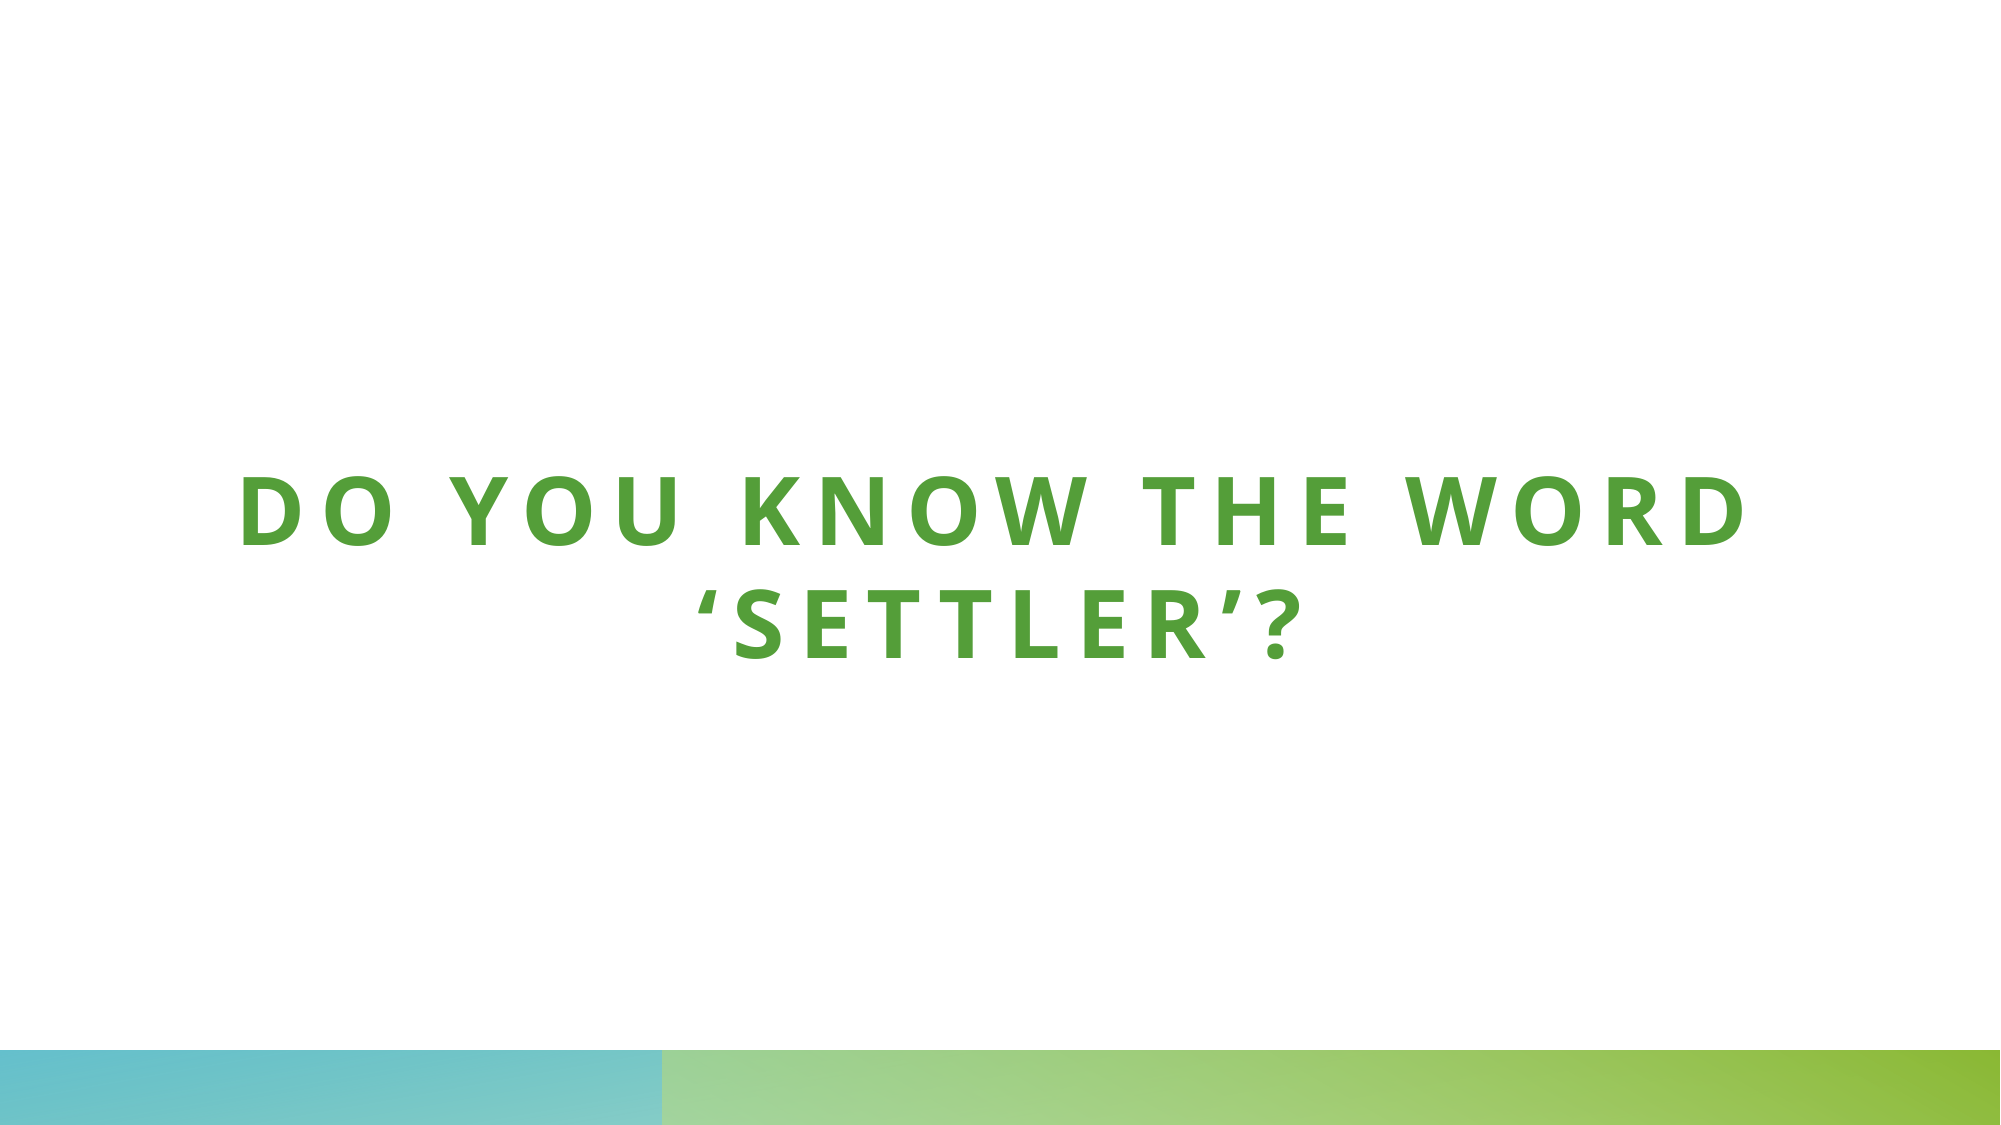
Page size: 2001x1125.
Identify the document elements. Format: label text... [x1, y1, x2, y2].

title Do you know the word ‘settler’? [137, 447, 1863, 678]
